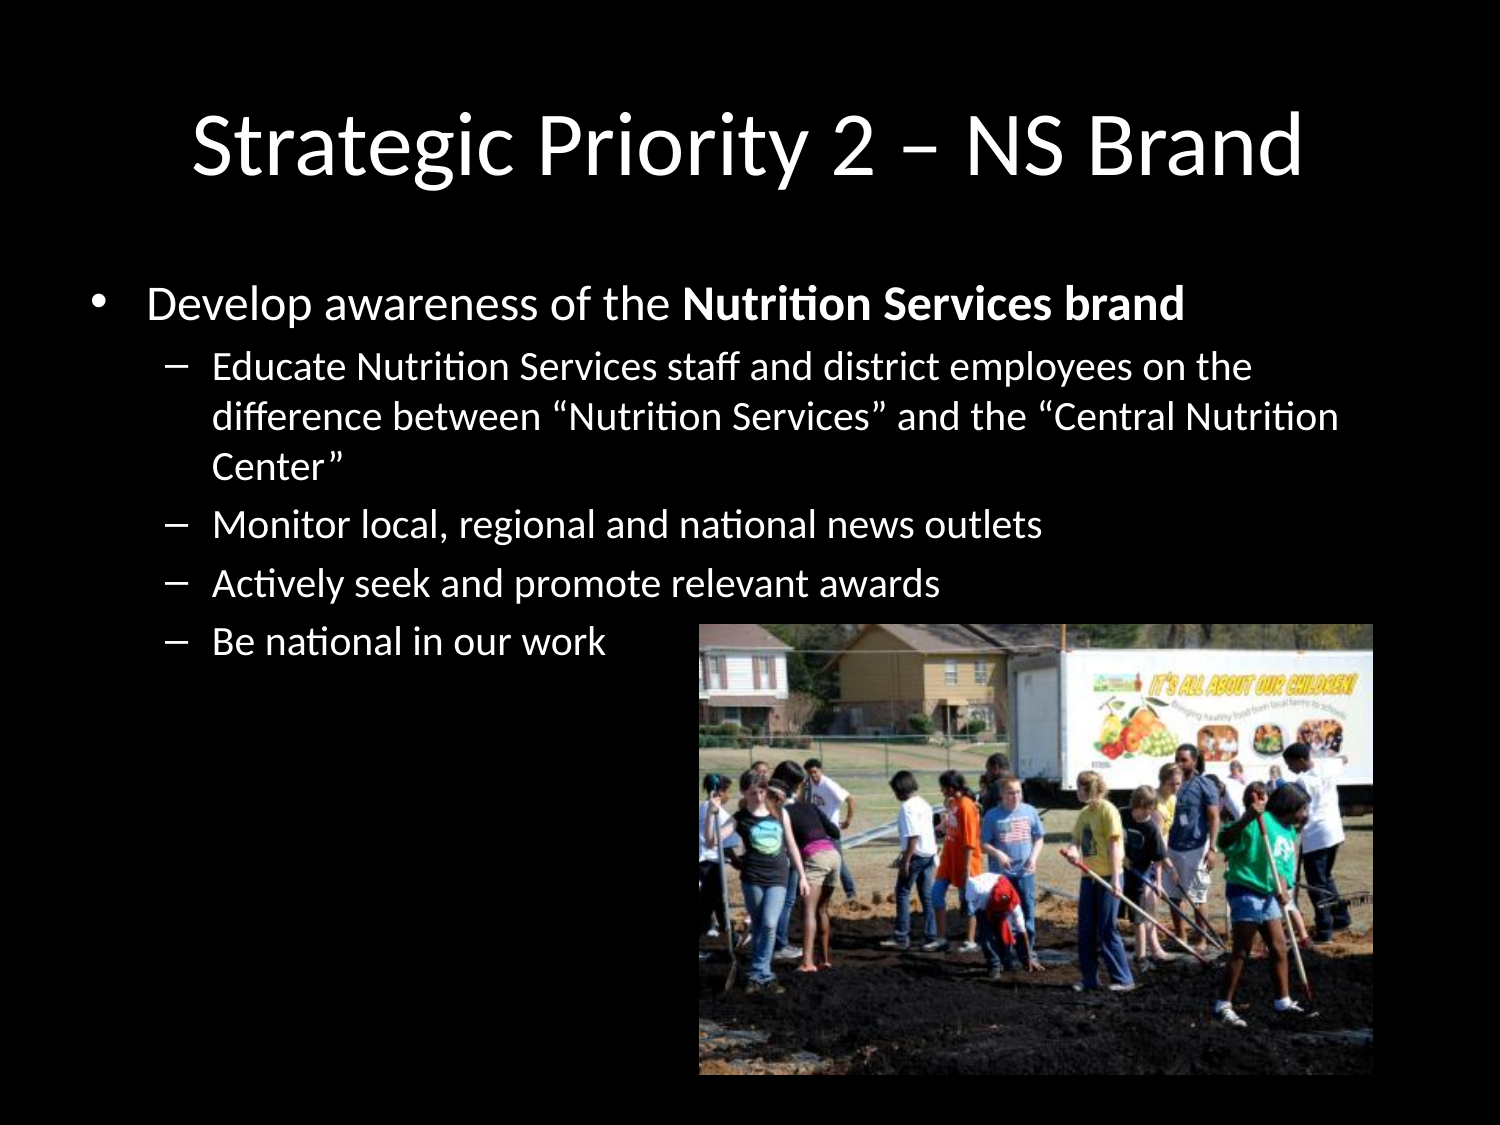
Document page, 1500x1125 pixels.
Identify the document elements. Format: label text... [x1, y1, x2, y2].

picture [699, 624, 1373, 1076]
list Develop awareness of the Nutrition Services brand Educate Nutrition Services staff and district employees on the difference between “Nutrition Services” and the “Central Nutrition Center” Monitor local, regional and national news outlets Actively seek and promote relevant awards Be national in our work [74, 262, 1426, 1006]
title Strategic Priority 2 – NS Brand [74, 44, 1426, 233]
